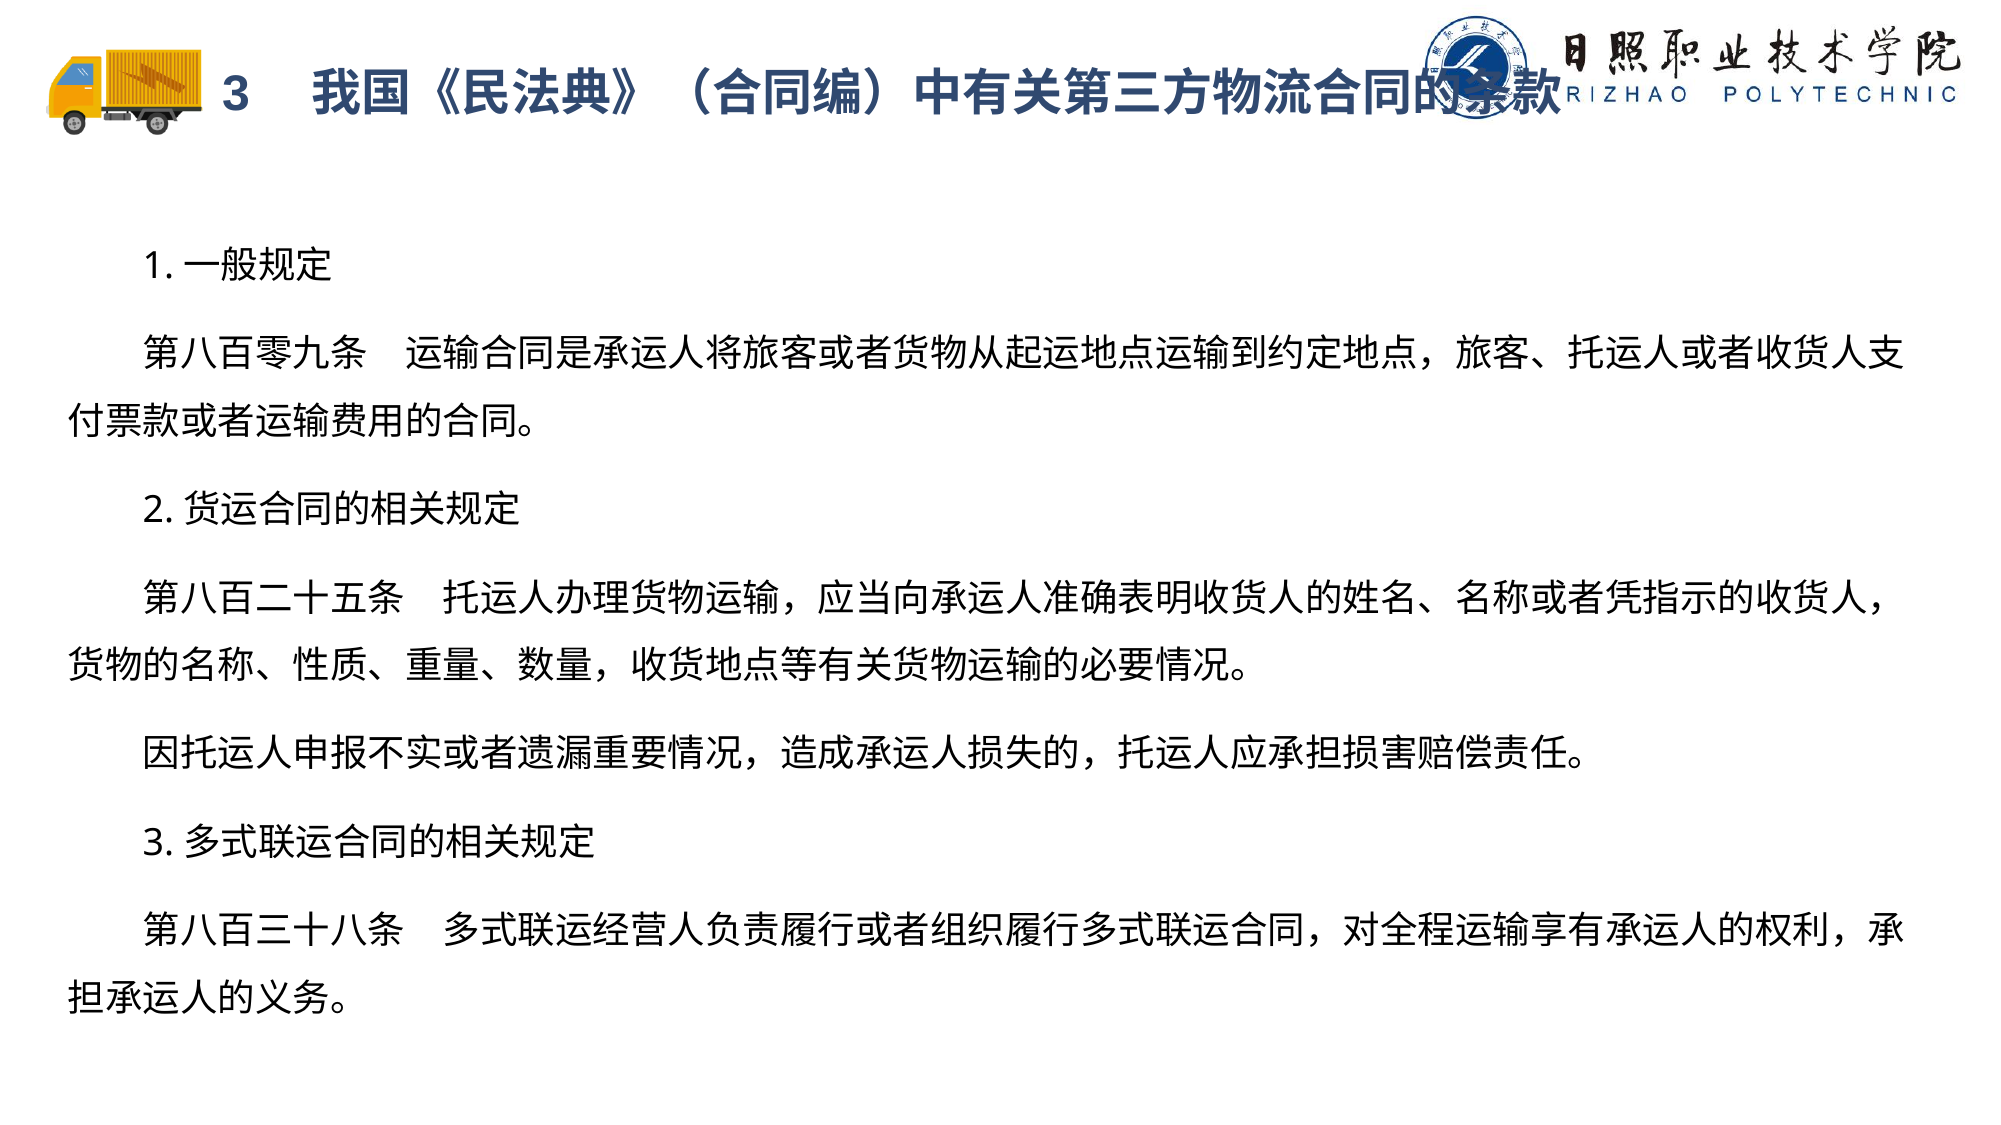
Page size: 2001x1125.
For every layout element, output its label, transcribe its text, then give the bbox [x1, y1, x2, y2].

text_box 3 我国《民法典》（合同编）中有关第三方物流合同的条款 [207, 52, 1577, 128]
picture [1409, 4, 2000, 125]
list 1.一般规定 第八百零九条 运输合同是承运人将旅客或者货物从起运地点运输到约定地点，旅客、托运人或者收货人支付票款或者运输费用的合同。 2.货运合同的相关规定 第八百二十五条 托运人办理货物运输，应当向承运人准确表明收货人的姓名、名称或者凭指示的收货人，货物的名称、性质、重量、数量，收货地点等有关货物运输的必要情况。 因托运人申报不实或者遗漏重要情况，造成承运人损失的，托运人应承担损害赔偿责任。 3.多式联运合同的相关规定 第八百三十八条 多式联运经营人负责履行或者组织履行多式联运合同，对全程运输享有承运人的权利，承担承运人的义务。 [52, 210, 1950, 1032]
picture [41, 44, 204, 138]
